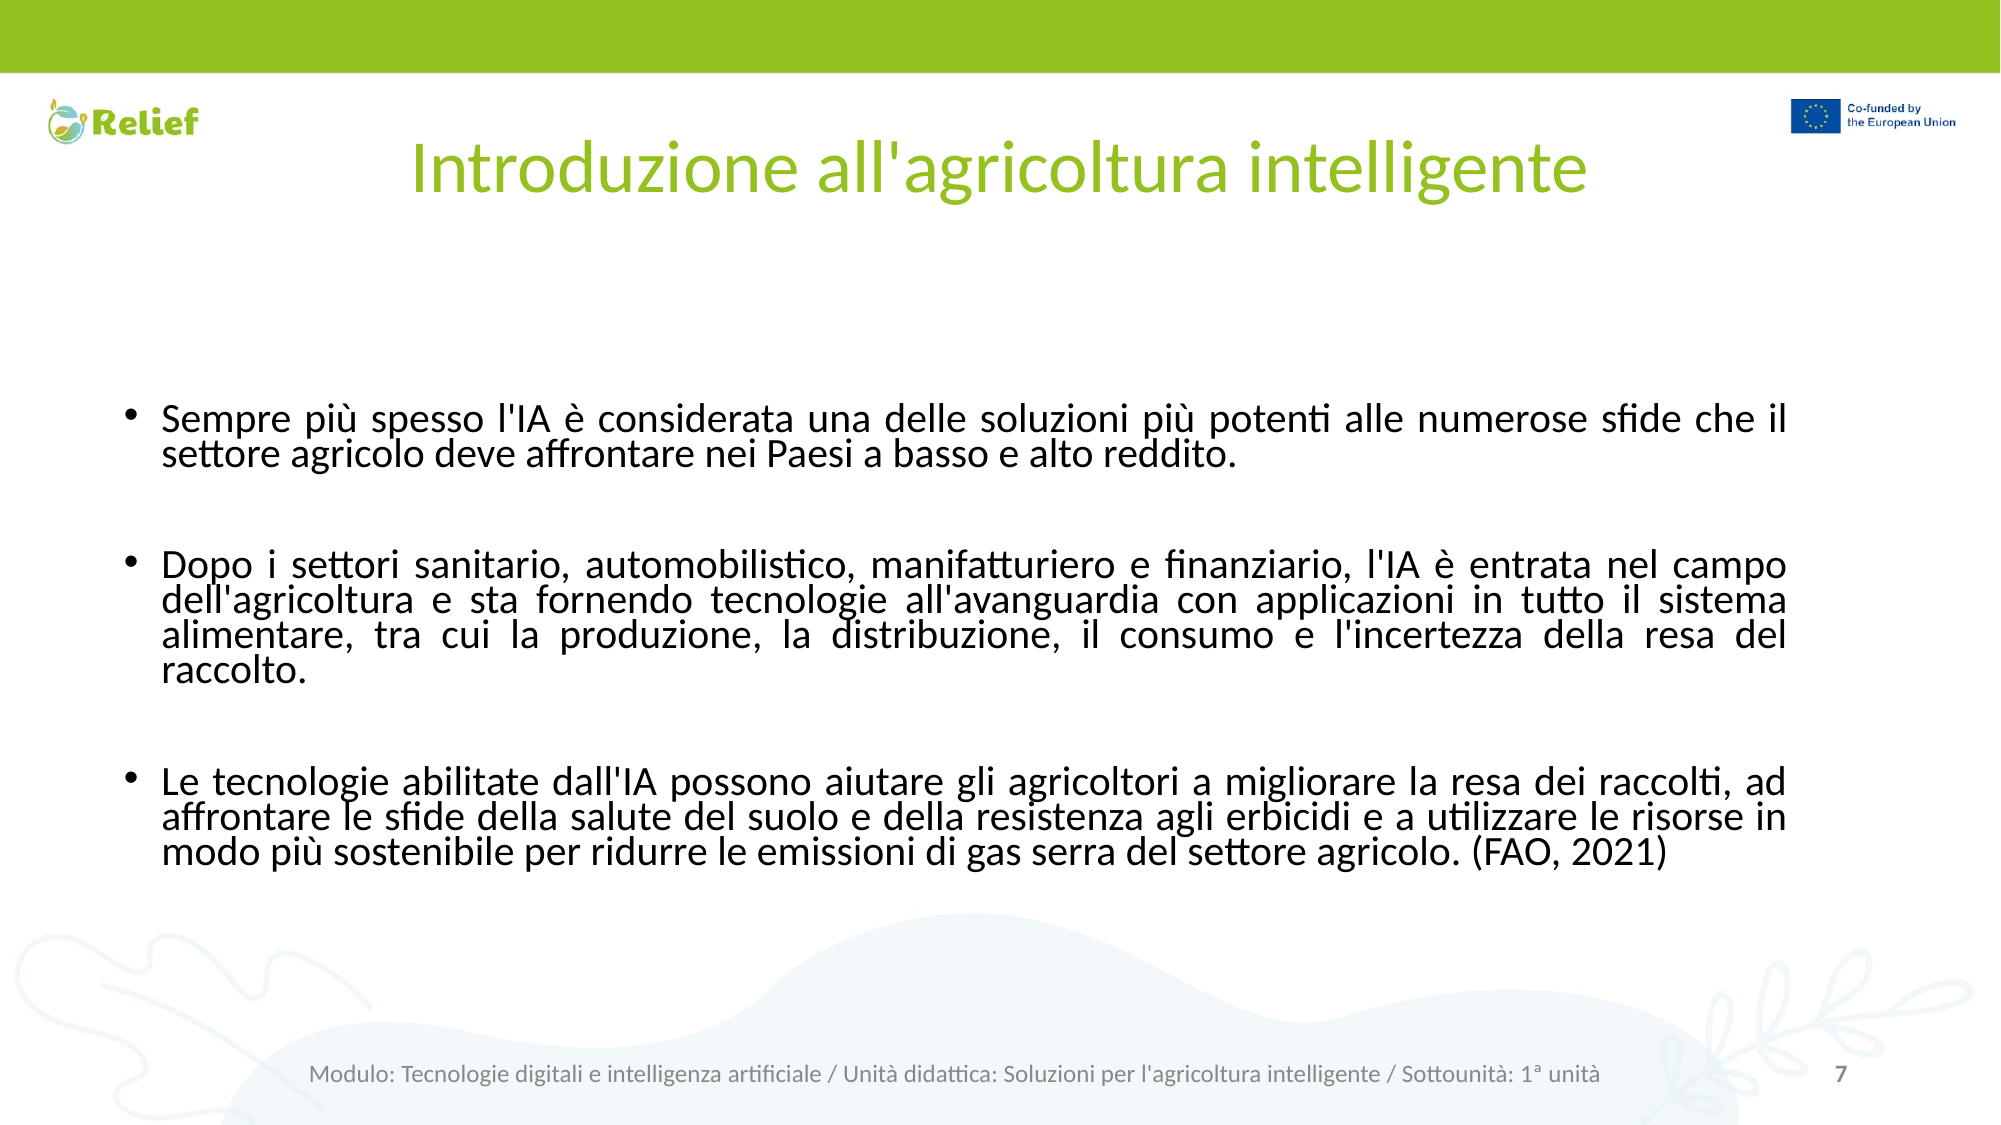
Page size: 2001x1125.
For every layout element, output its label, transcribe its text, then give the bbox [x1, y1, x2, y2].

slide_number 7 [1787, 1042, 1863, 1103]
list Sempre più spesso l'IA è considerata una delle soluzioni più potenti alle numerose sfide che il settore agricolo deve affrontare nei Paesi a basso e alto reddito. Dopo i settori sanitario, automobilistico, manifatturiero e finanziario, l'IA è entrata nel campo dell'agricoltura e sta fornendo tecnologie all'avanguardia con applicazioni in tutto il sistema alimentare, tra cui la produzione, la distribuzione, il consumo e l'incertezza della resa del raccolto. Le tecnologie abilitate dall'IA possono aiutare gli agricoltori a migliorare la resa dei raccolti, ad affrontare le sfide della salute del suolo e della resistenza agli erbicidi e a utilizzare le risorse in modo più sostenibile per ridurre le emissioni di gas serra del settore agricolo. (FAO, 2021) [108, 396, 1804, 818]
footer Modulo: Tecnologie digitali e intelligenza artificiale / Unità didattica: Soluzioni per l'agricoltura intelligente / Sottounità: 1ª unità [137, 1023, 1775, 1122]
title Introduzione all'agricoltura intelligente [137, 111, 1863, 226]
picture [0, 0, 2001, 1125]
